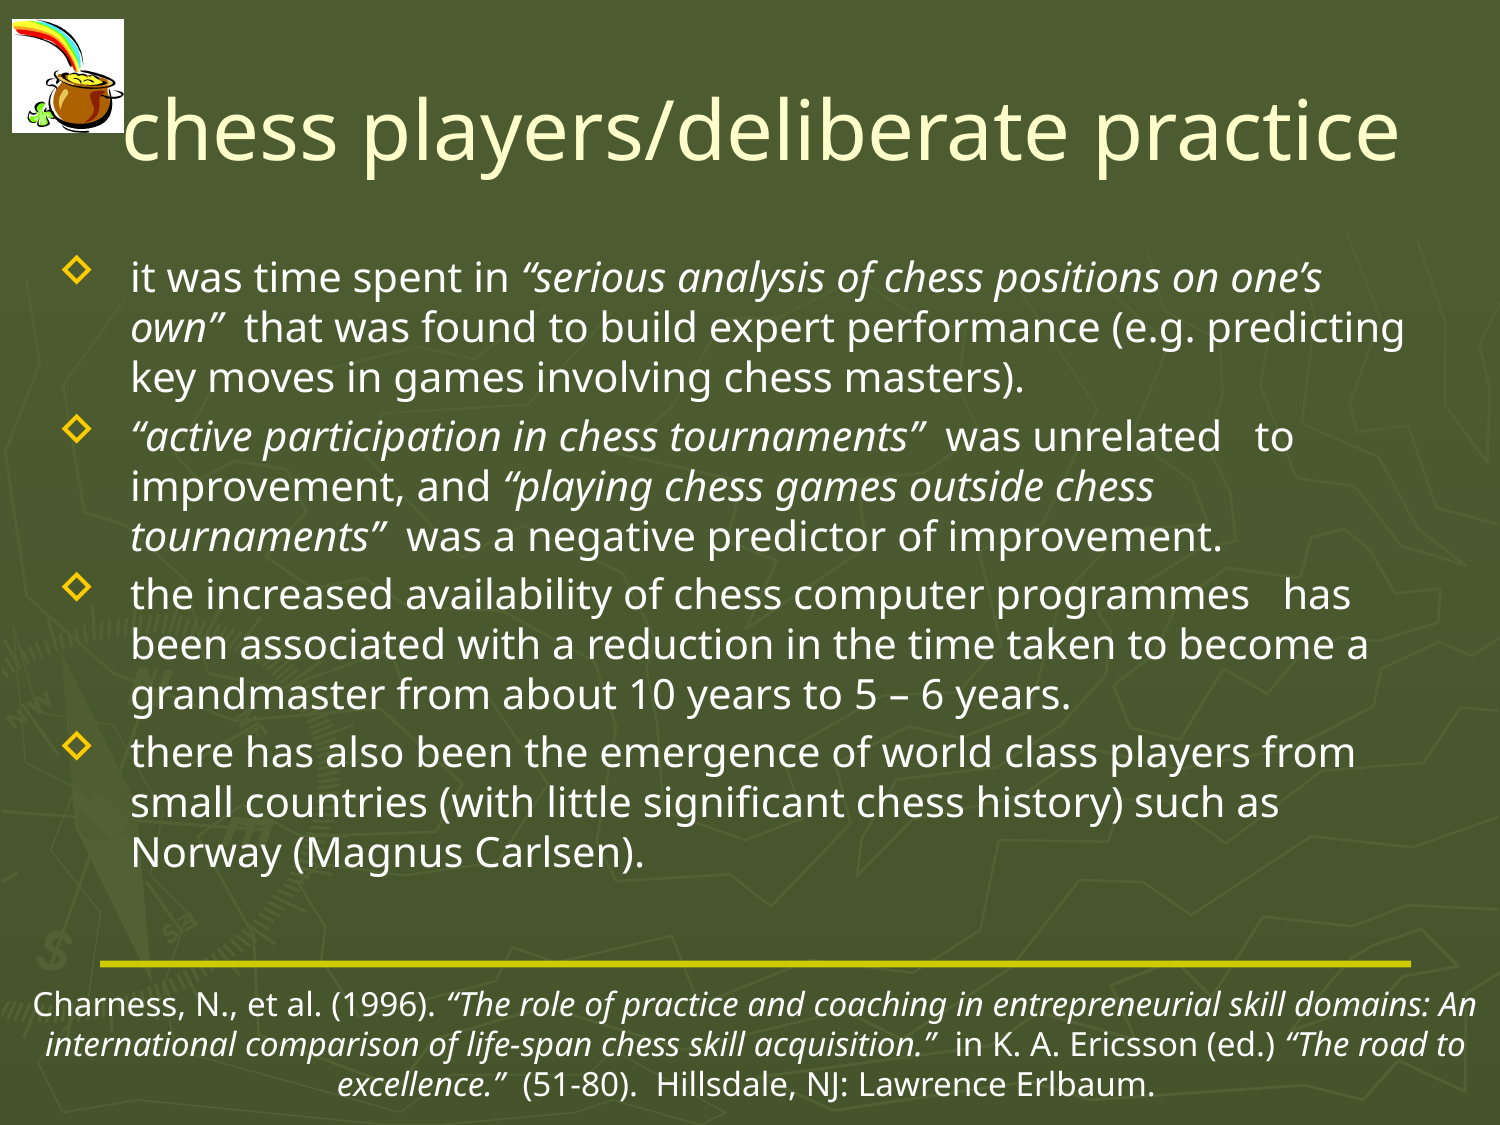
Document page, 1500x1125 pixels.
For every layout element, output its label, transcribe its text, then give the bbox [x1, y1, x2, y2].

title chess players/deliberate practice [29, 41, 1495, 185]
picture [12, 18, 125, 133]
text_box Charness, N., et al. (1996). “The role of practice and coaching in entrepreneurial skill domains: An international comparison of life-span chess skill acquisition.” in K. A. Ericsson (ed.) “The road to excellence.” (51-80). Hillsdale, NJ: Lawrence Erlbaum. [5, 976, 1500, 1111]
list it was time spent in “serious analysis of chess positions on one’s own” that was found to build expert performance (e.g. predicting key moves in games involving chess masters). “active participation in chess tournaments” was unrelated to improvement, and “playing chess games outside chess tournaments” was a negative predictor of improvement. the increased availability of chess computer programmes has been associated with a reduction in the time taken to become a grandmaster from about 10 years to 5 – 6 years. there has also been the emergence of world class players from small countries (with little significant chess history) such as Norway (Magnus Carlsen). [41, 243, 1436, 917]
